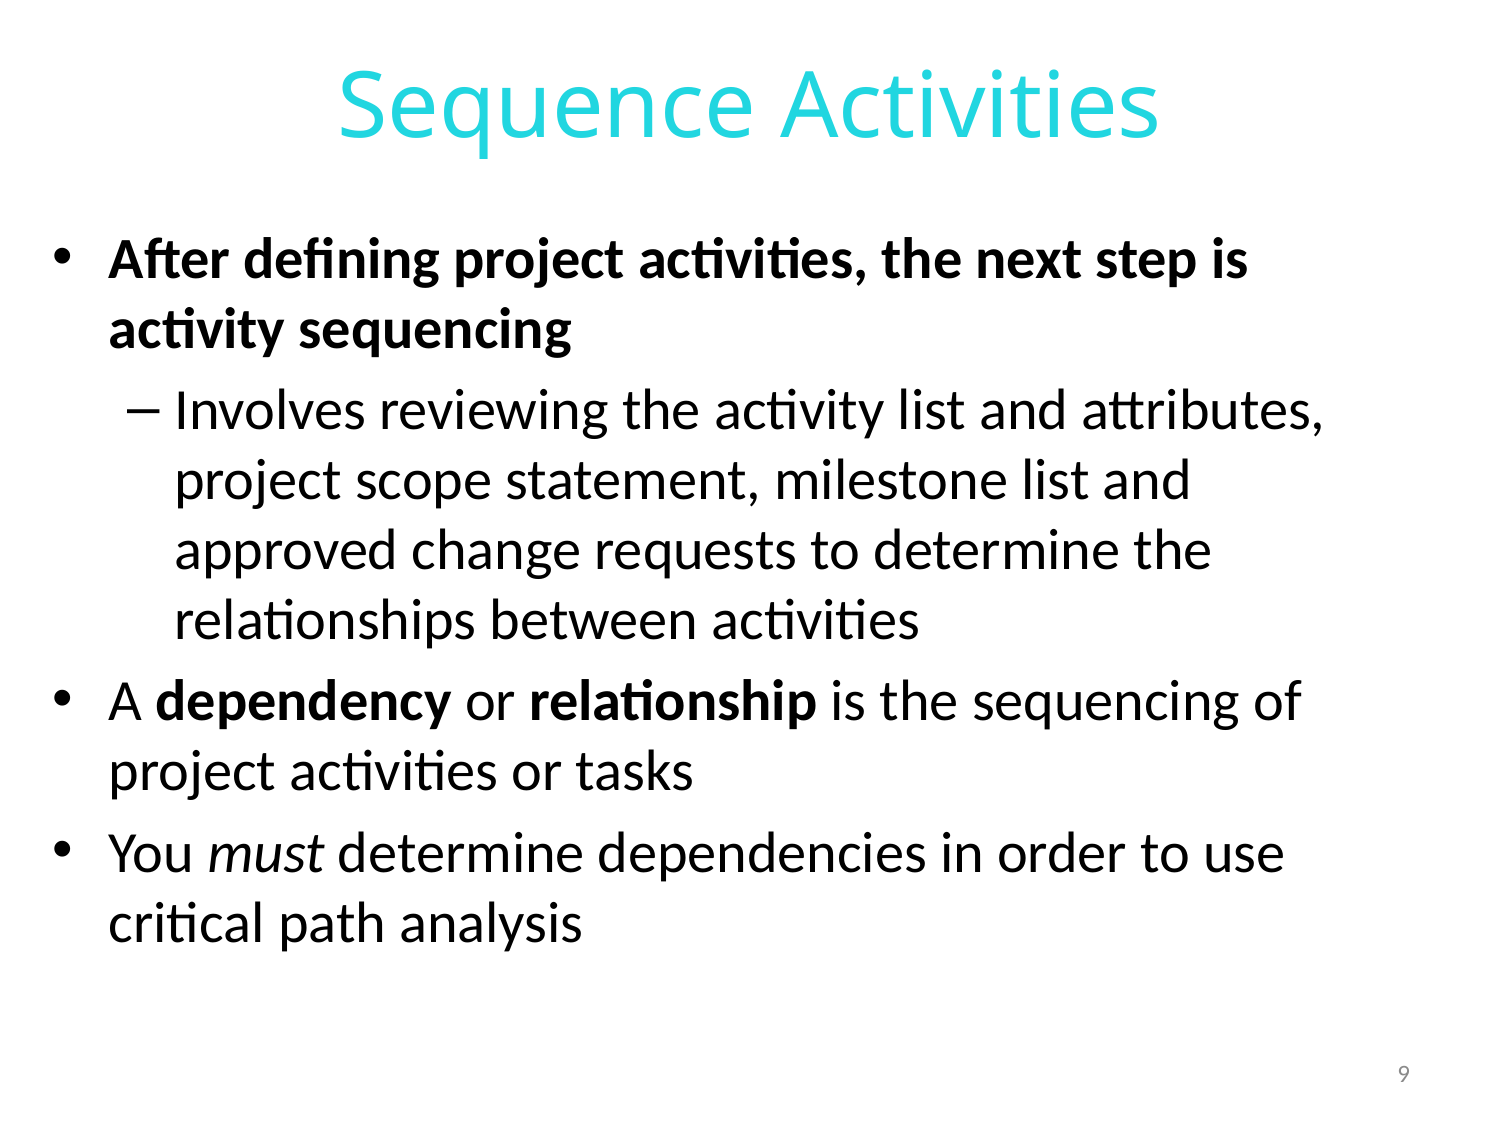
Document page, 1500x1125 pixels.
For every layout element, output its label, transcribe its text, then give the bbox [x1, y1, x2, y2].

list After defining project activities, the next step is activity sequencing Involves reviewing the activity list and attributes, project scope statement, milestone list and approved change requests to determine the relationships between activities A dependency or relationship is the sequencing of project activities or tasks You must determine dependencies in order to use critical path analysis [37, 212, 1381, 999]
title Sequence Activities [75, 0, 1425, 203]
slide_number 9 [1074, 1042, 1425, 1103]
